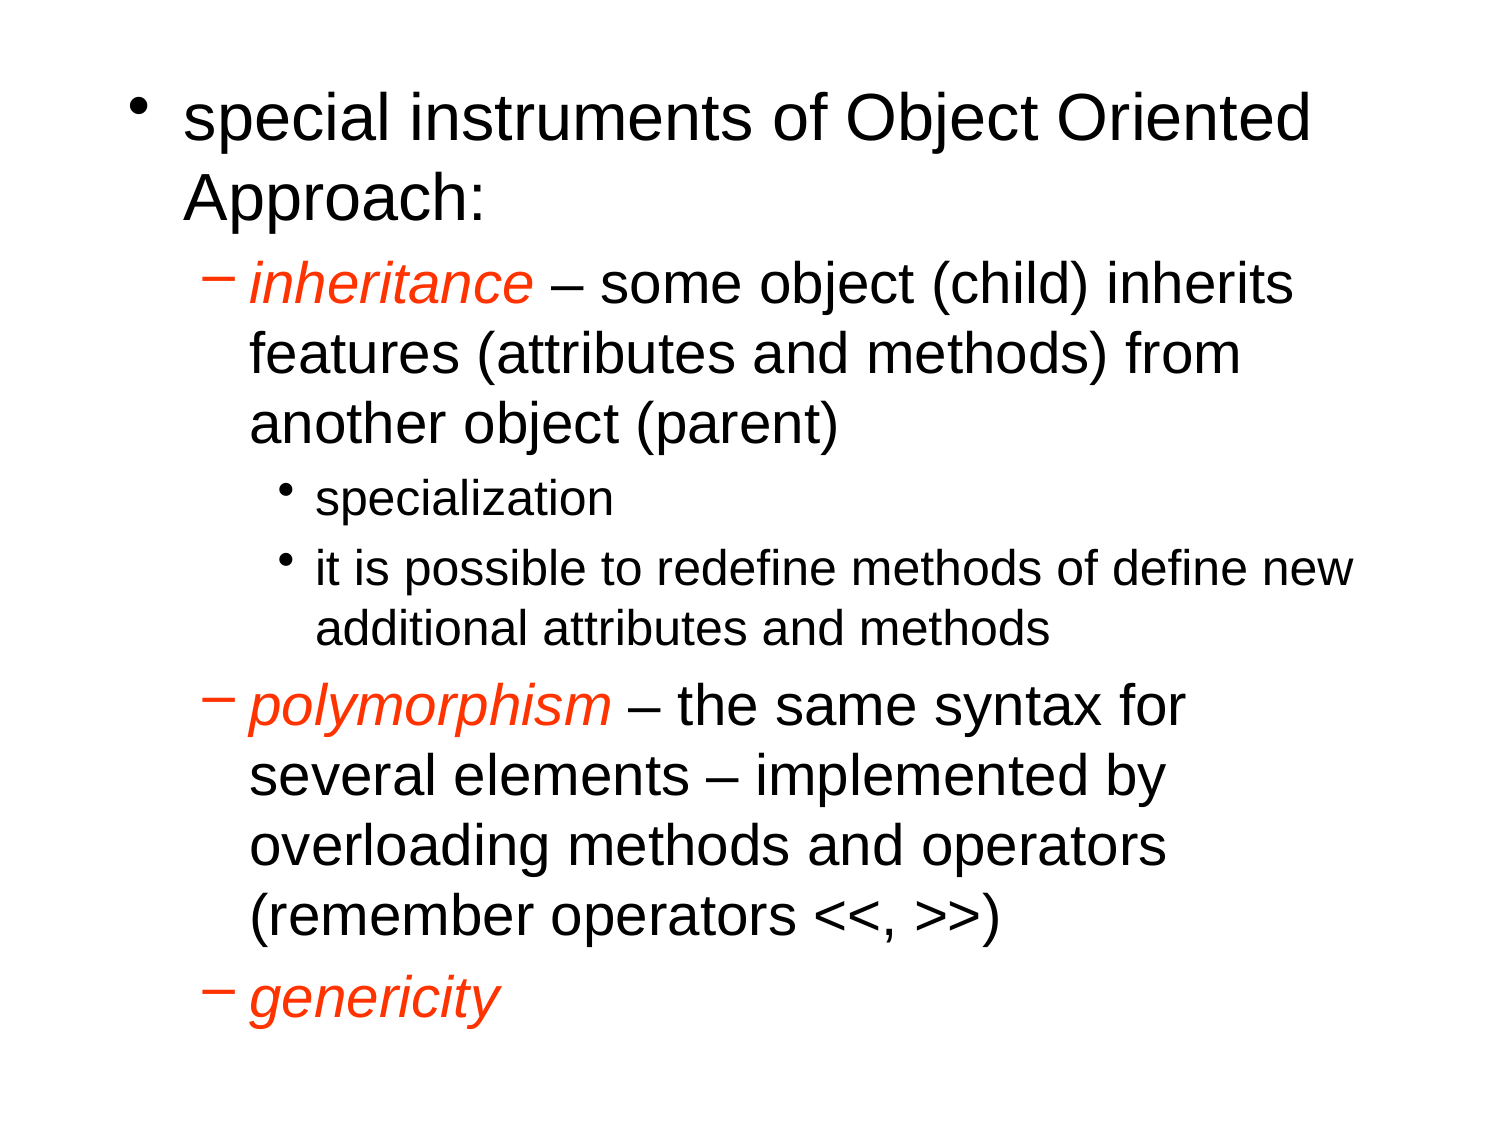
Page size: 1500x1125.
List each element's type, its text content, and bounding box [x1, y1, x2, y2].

list special instruments of Object Oriented Approach: inheritance – some object (child) inherits features (attributes and methods) from another object (parent) specialization it is possible to redefine methods of define new additional attributes and methods polymorphism – the same syntax for several elements – implemented by overloading methods and operators (remember operators <<, >>) genericity [112, 66, 1375, 1059]
